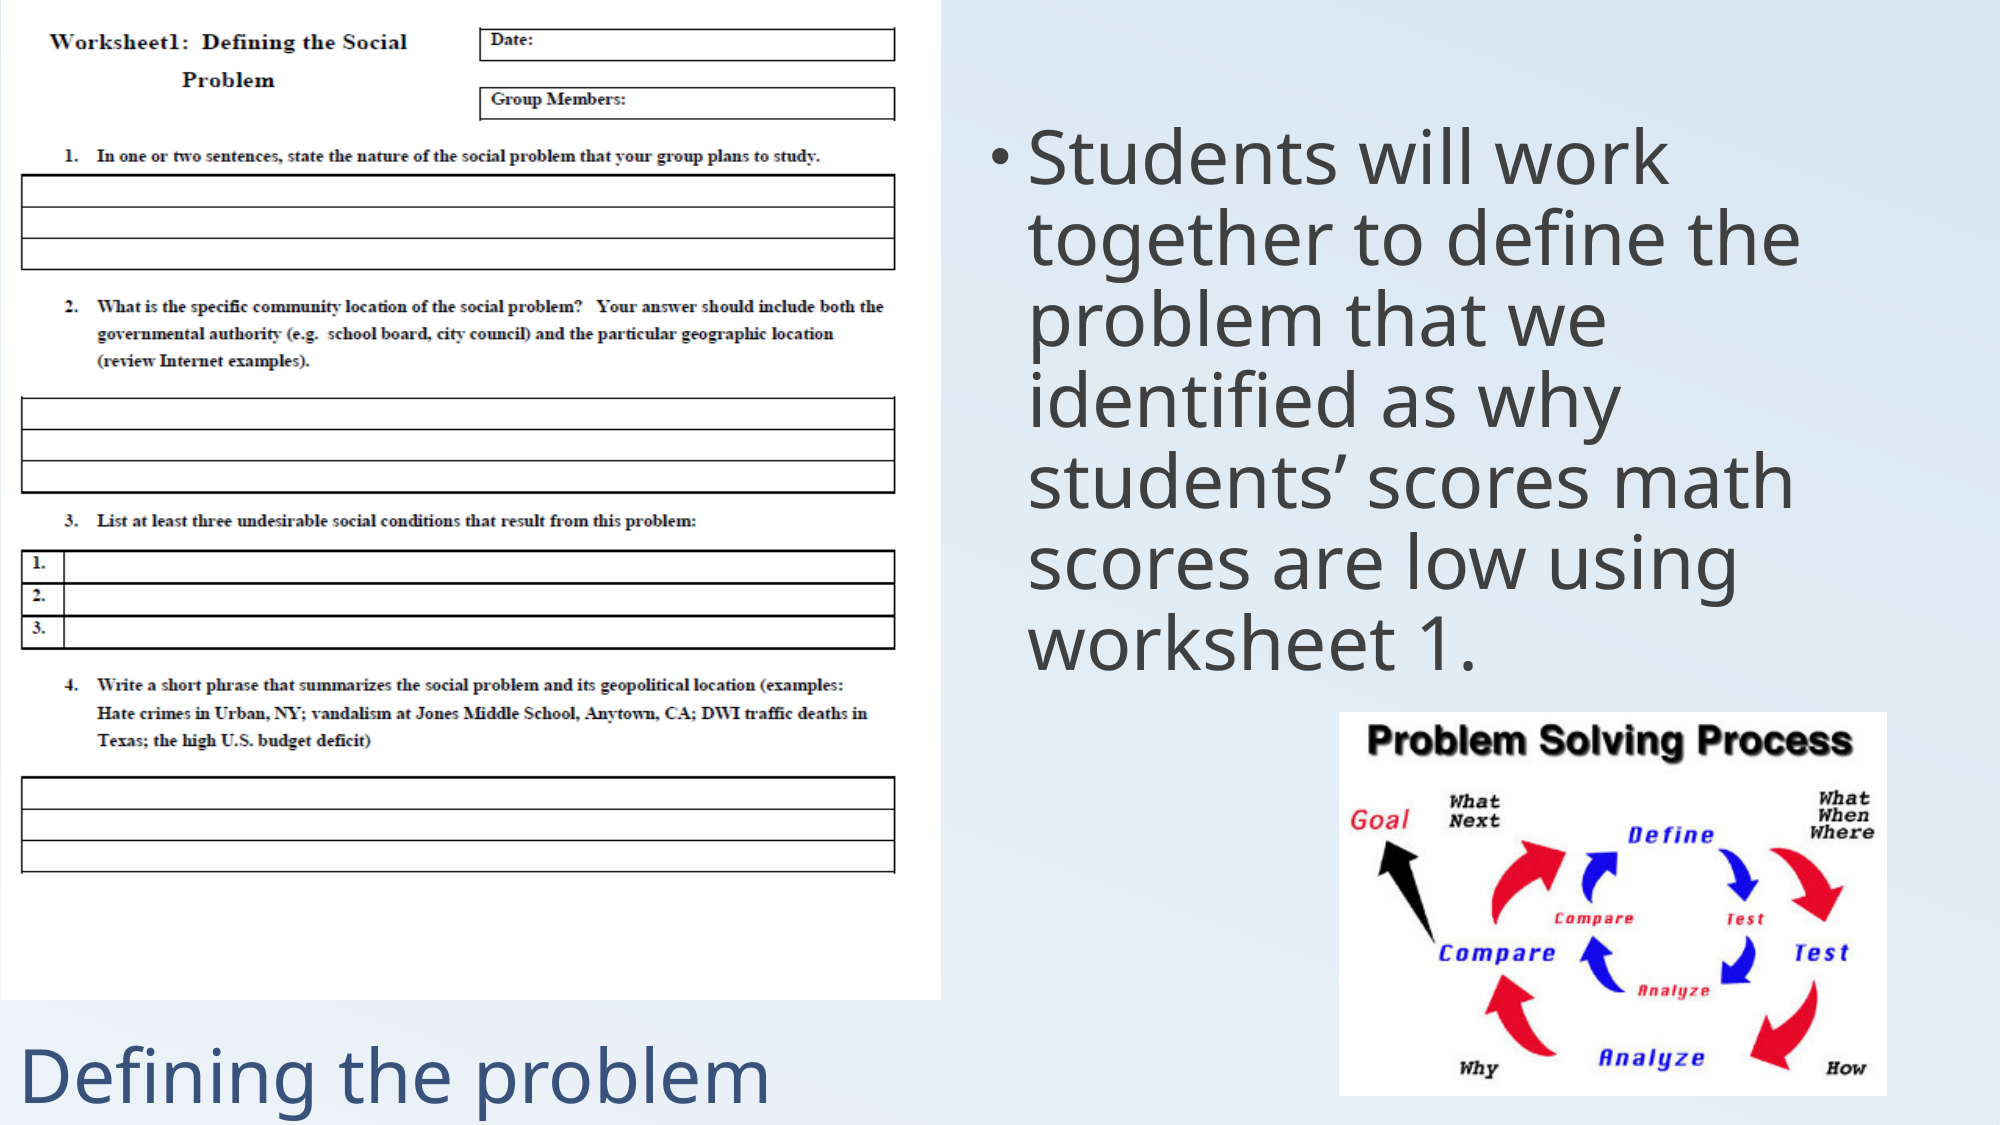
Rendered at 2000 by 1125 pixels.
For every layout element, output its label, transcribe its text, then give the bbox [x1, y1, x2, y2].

picture [1, 0, 941, 1001]
title Defining the problem [3, 950, 1804, 1125]
list Students will work together to define the problem that we identified as why students’ scores math scores are low using worksheet 1. [974, 112, 1900, 800]
picture [1339, 712, 1887, 1096]
